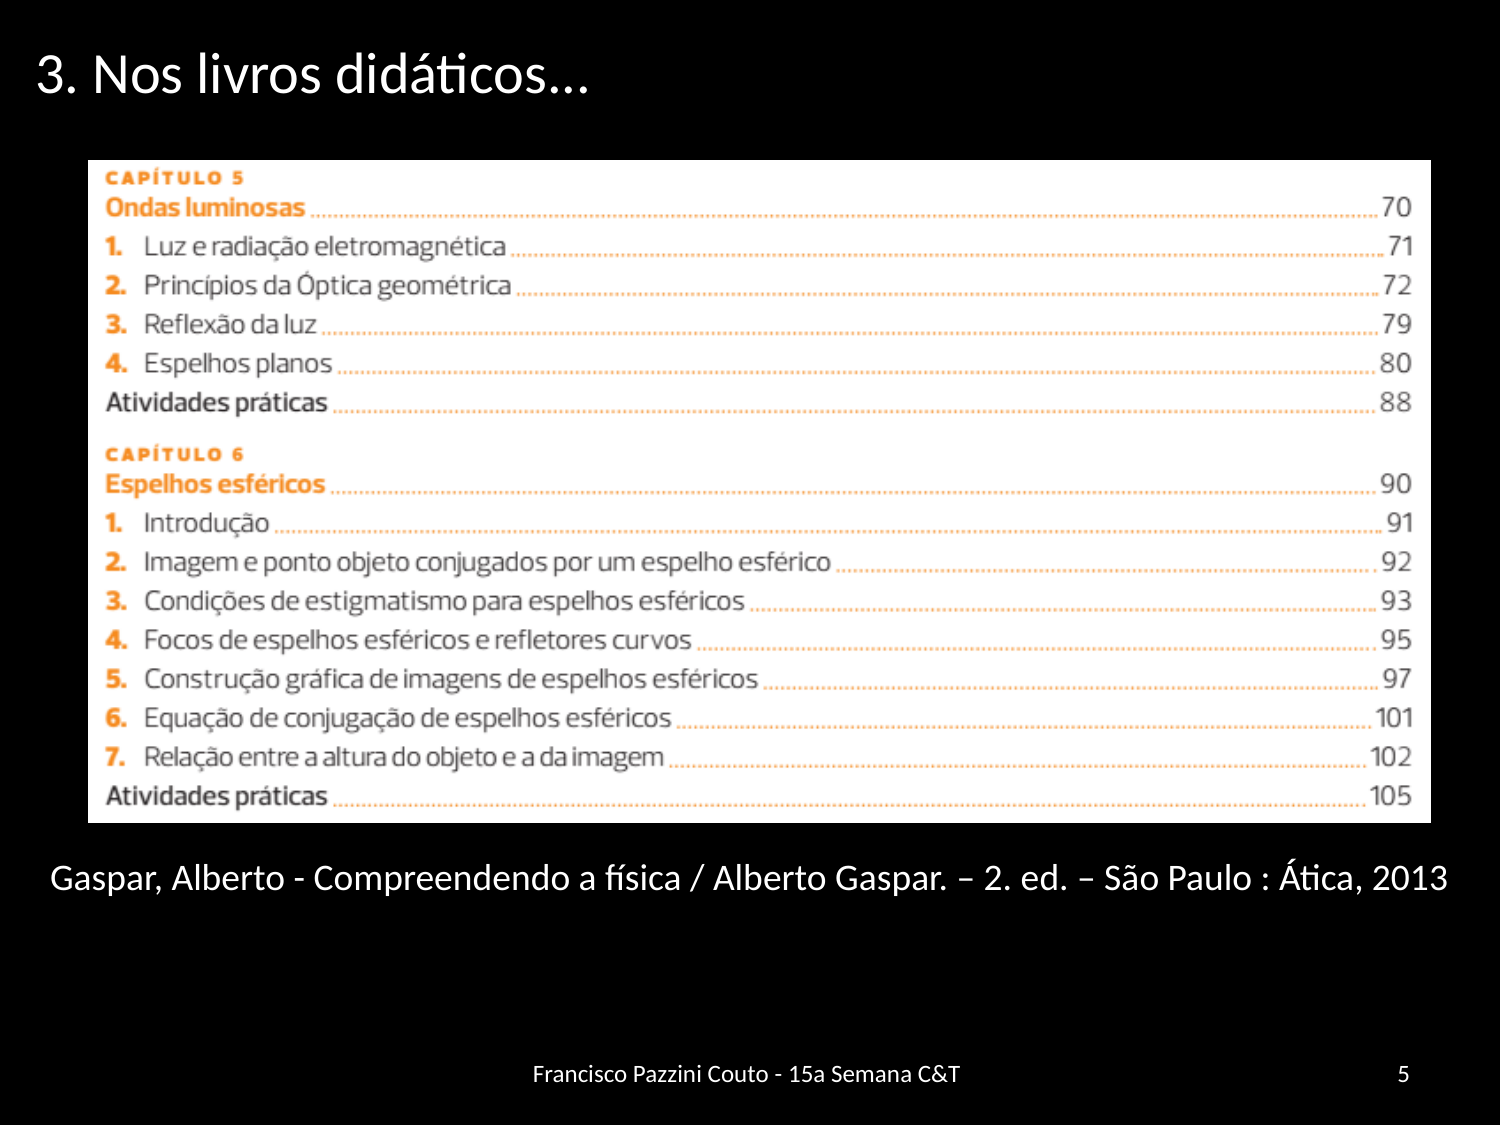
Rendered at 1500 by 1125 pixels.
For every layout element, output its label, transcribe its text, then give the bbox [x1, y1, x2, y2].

footer Francisco Pazzini Couto - 15a Semana C&T [512, 1042, 988, 1103]
text_box 3. Nos livros didáticos... [20, 27, 776, 113]
picture [88, 160, 1432, 823]
text_box Gaspar, Alberto - Compreendendo a física / Alberto Gaspar. – 2. ed. – São Paulo : Ática, 2013 [35, 845, 1500, 906]
slide_number 5 [1074, 1042, 1425, 1103]
